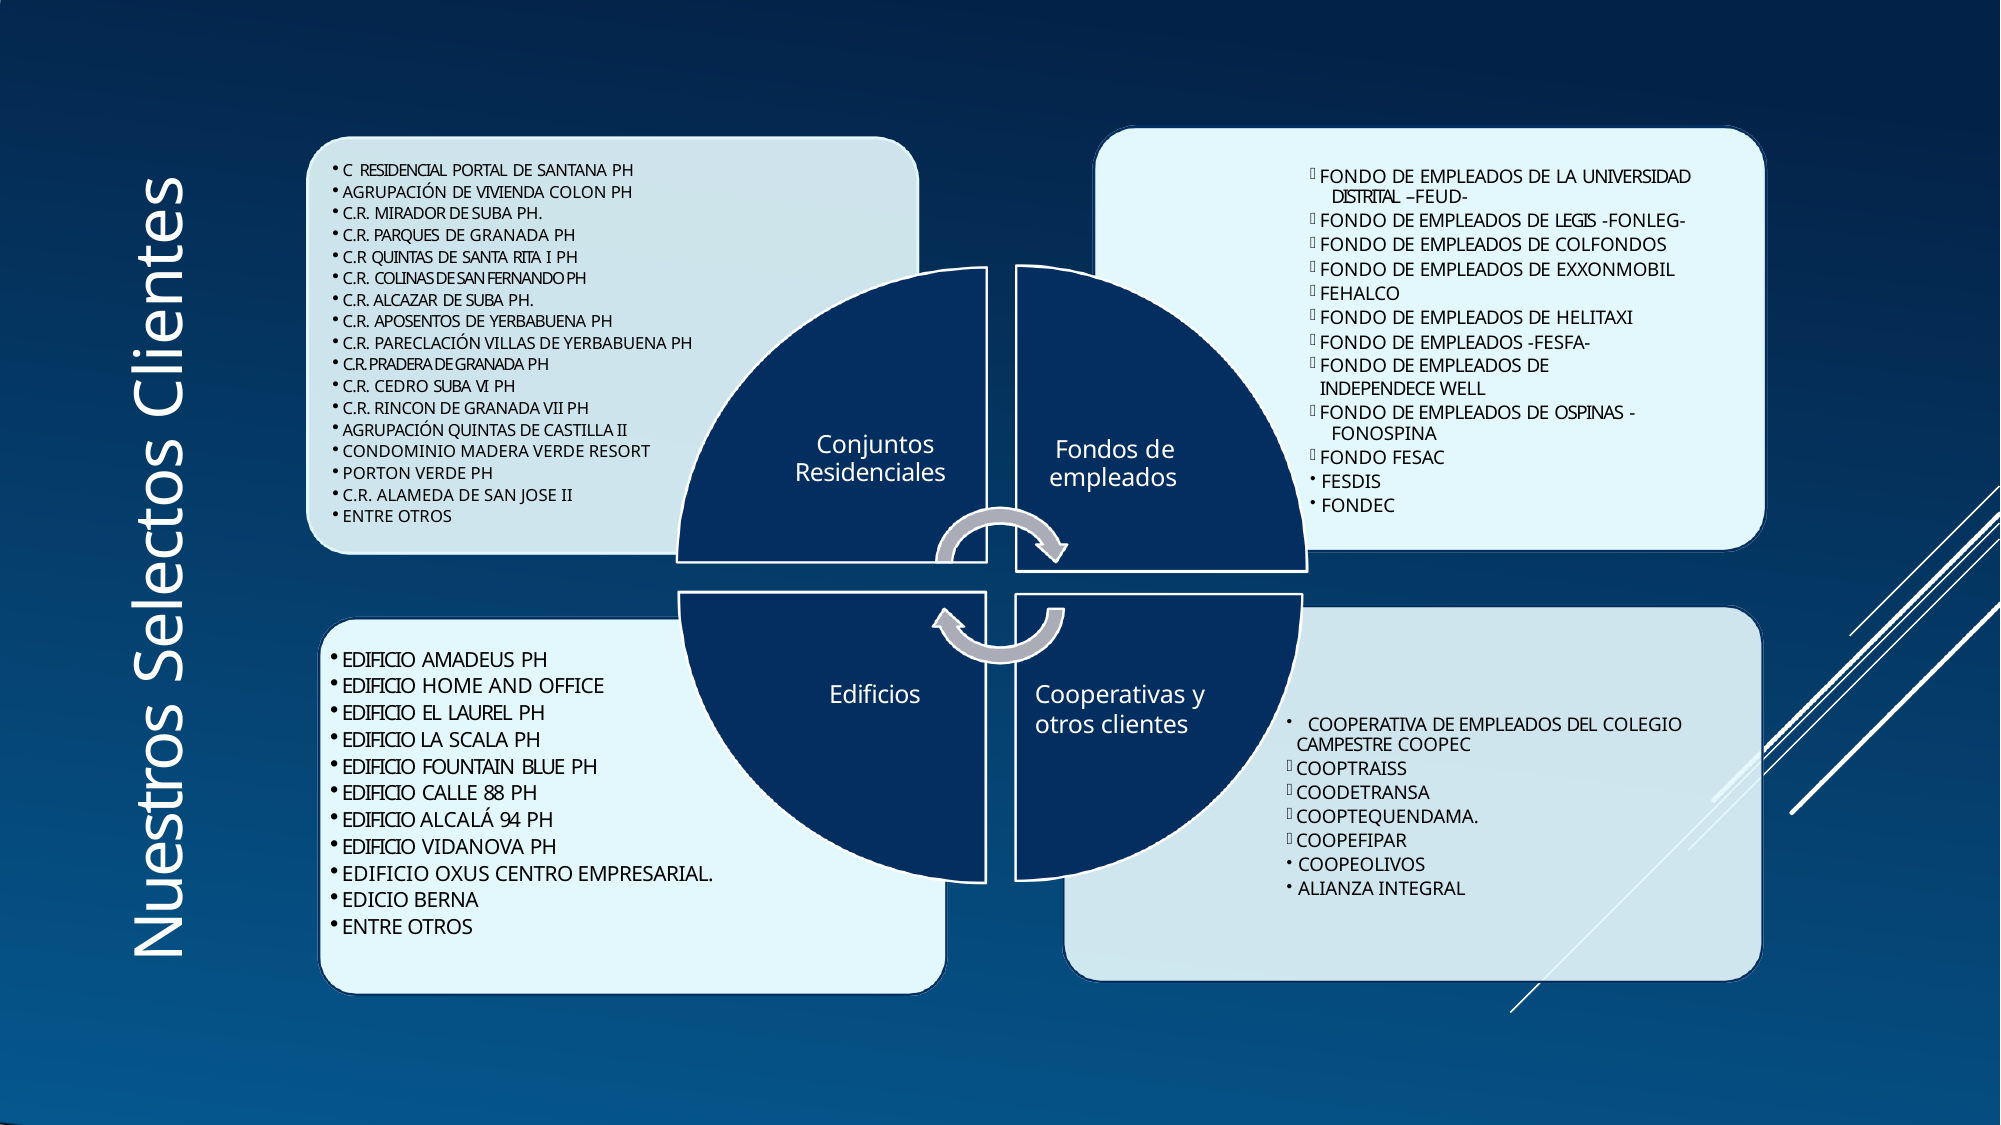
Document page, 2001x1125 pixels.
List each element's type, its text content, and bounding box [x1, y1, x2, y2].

picture [0, 0, 2000, 1125]
text_box Nuestros Selectos Clientes [115, 127, 202, 965]
